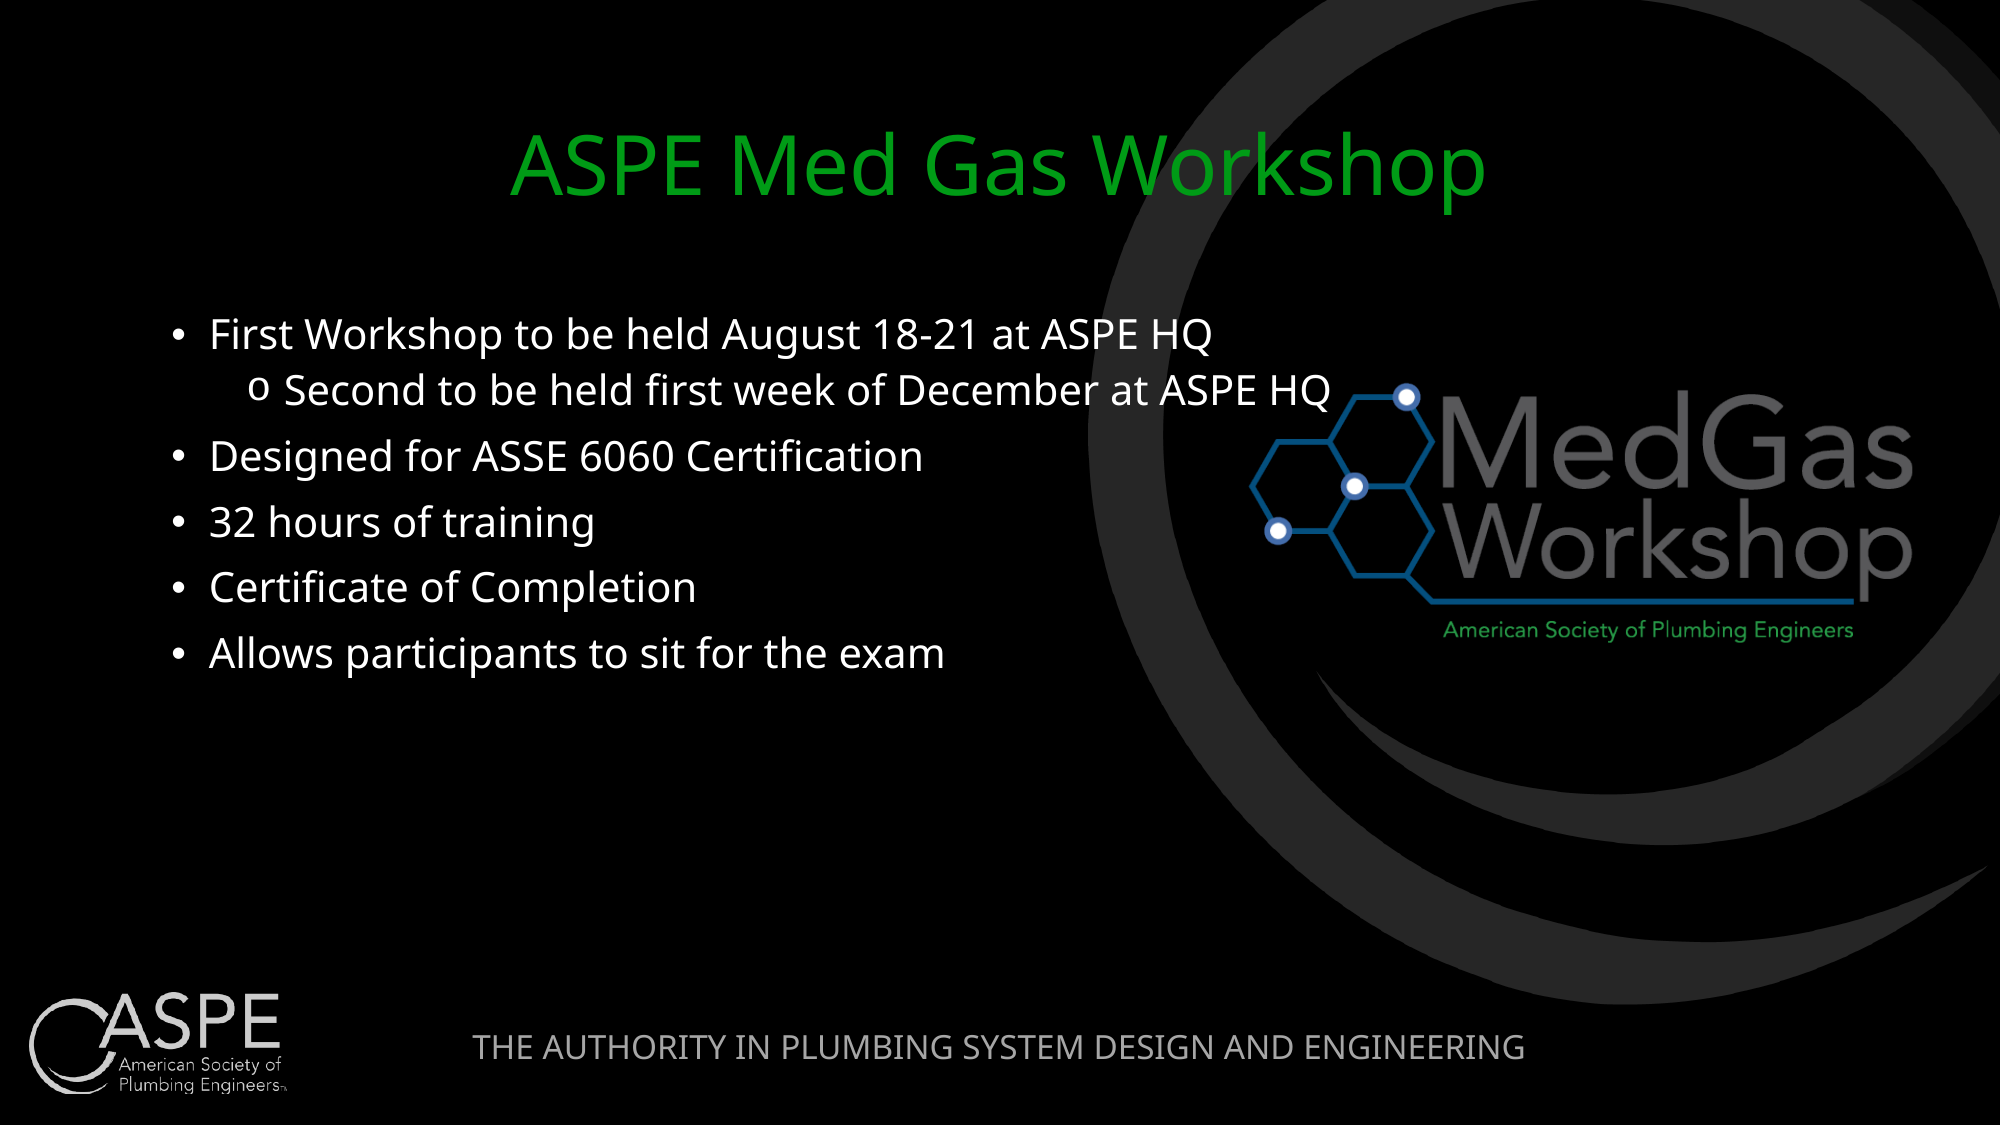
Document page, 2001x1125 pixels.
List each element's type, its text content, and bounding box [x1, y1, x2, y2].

list First Workshop to be held August 18-21 at ASPE HQ Second to be held first week of December at ASPE HQ Designed for ASSE 6060 Certification 32 hours of training Certificate of Completion Allows participants to sit for the exam [156, 306, 1863, 971]
picture [1243, 373, 1923, 647]
title ASPE Med Gas Workshop [137, 59, 1863, 278]
